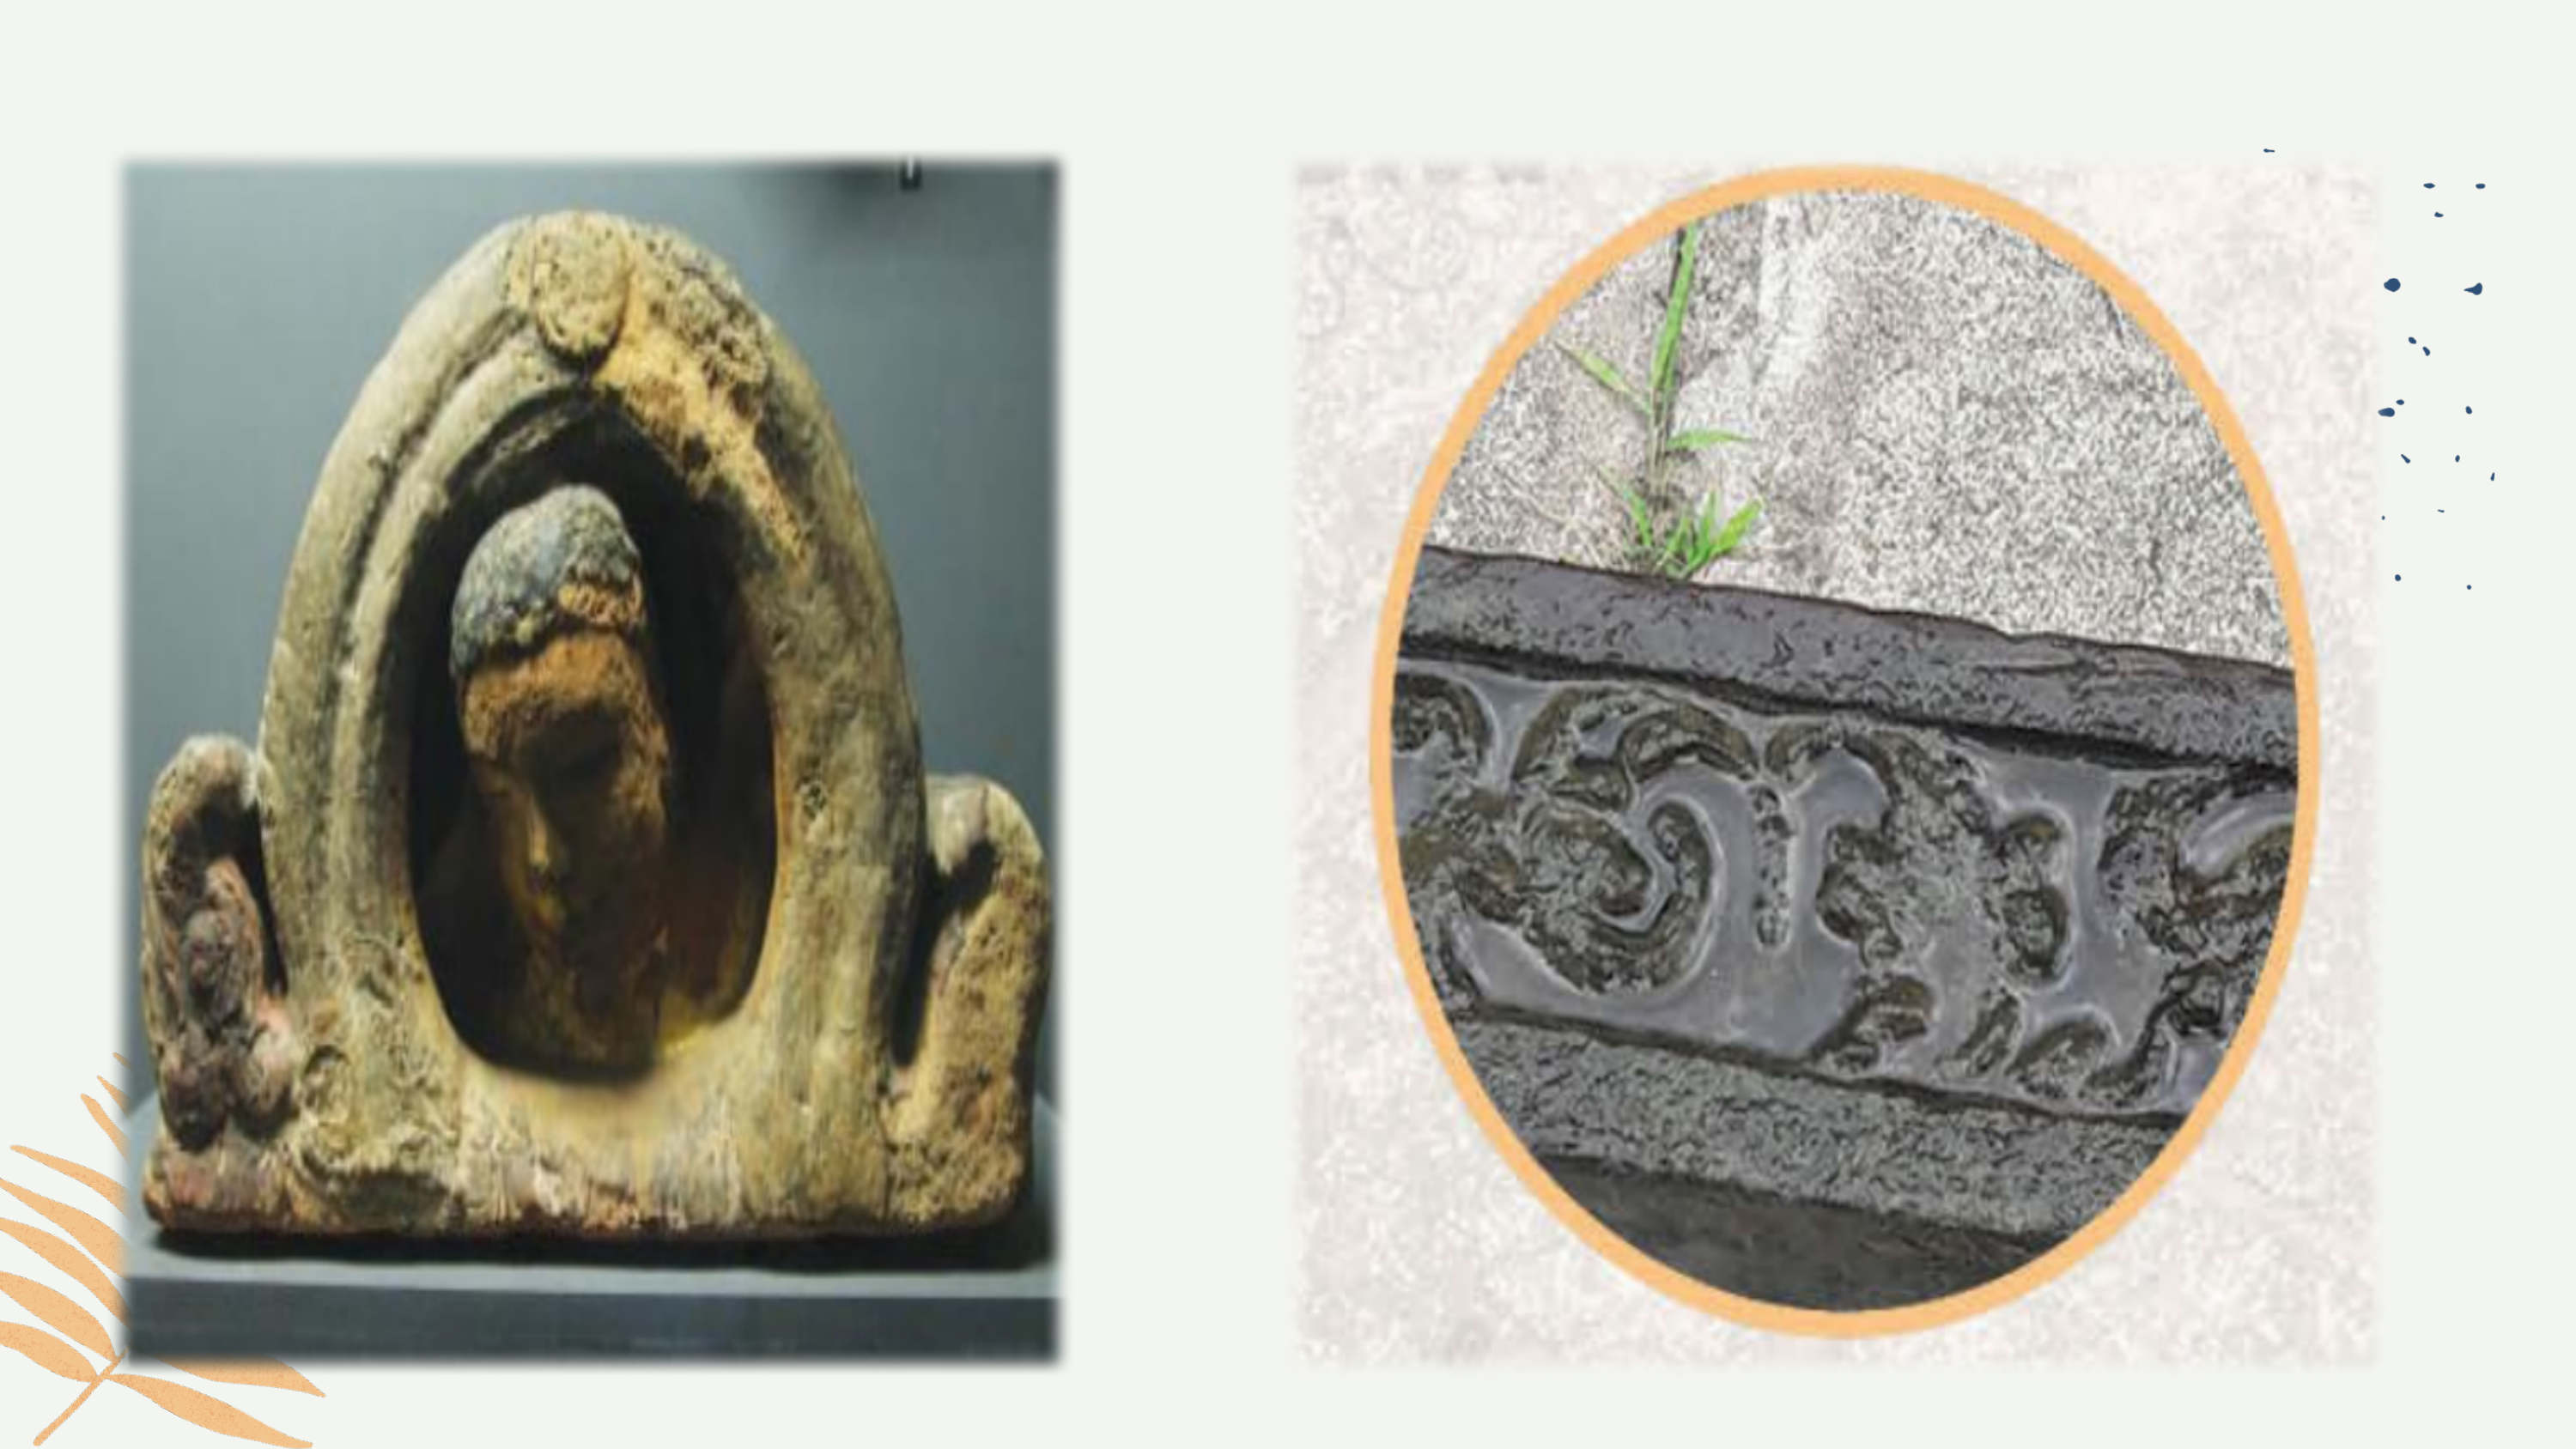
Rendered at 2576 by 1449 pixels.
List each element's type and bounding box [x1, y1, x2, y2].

picture [1283, 145, 2576, 1379]
picture [0, 145, 1074, 1449]
